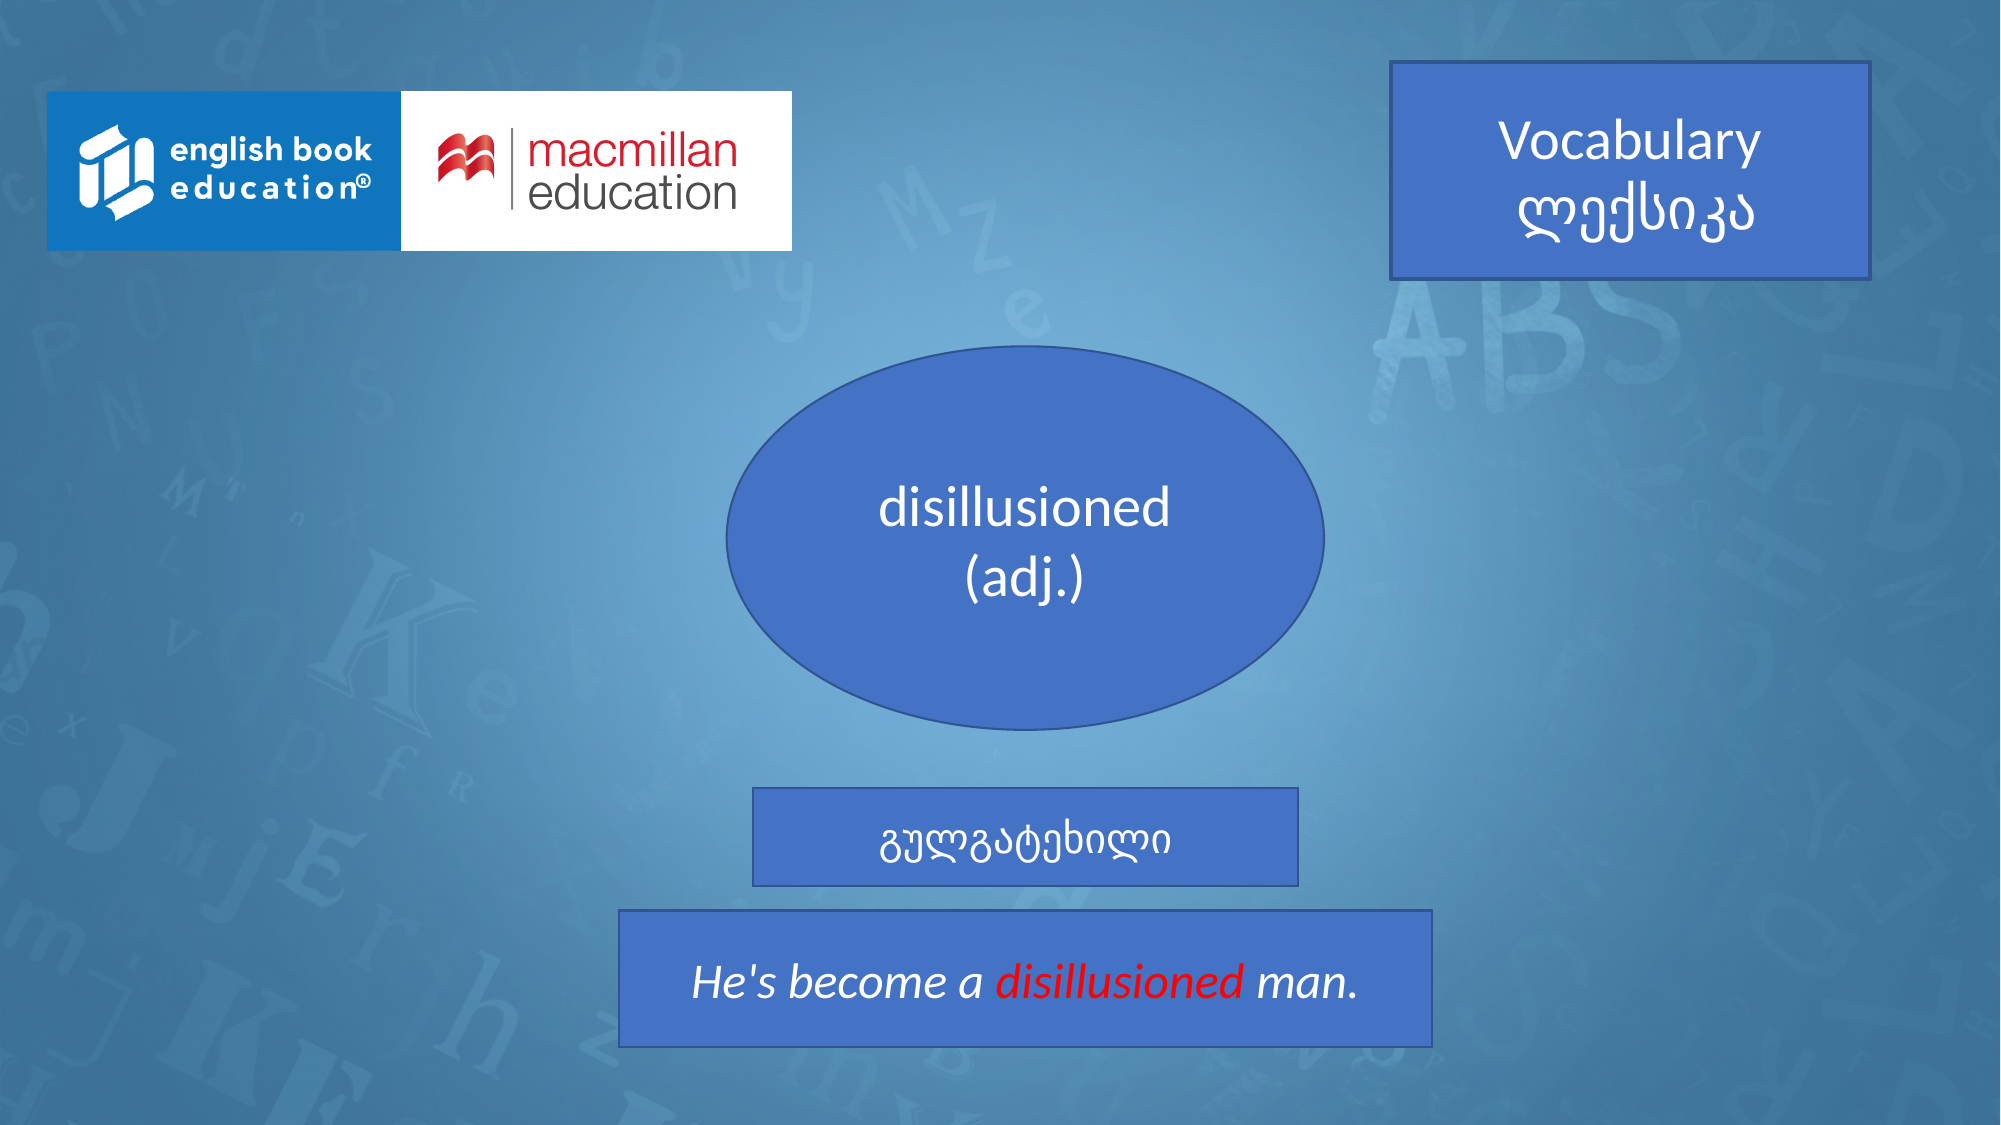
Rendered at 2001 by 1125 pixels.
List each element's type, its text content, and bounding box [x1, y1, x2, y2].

text_box disillusioned (adj.) [726, 346, 1325, 730]
text_box გულგატეხილი [752, 787, 1298, 887]
text_box He's become a disillusioned man. [618, 910, 1432, 1048]
list [137, 299, 1863, 1014]
picture [0, 0, 2001, 1125]
text_box Vocabulary ლექსიკა [1389, 60, 1872, 281]
